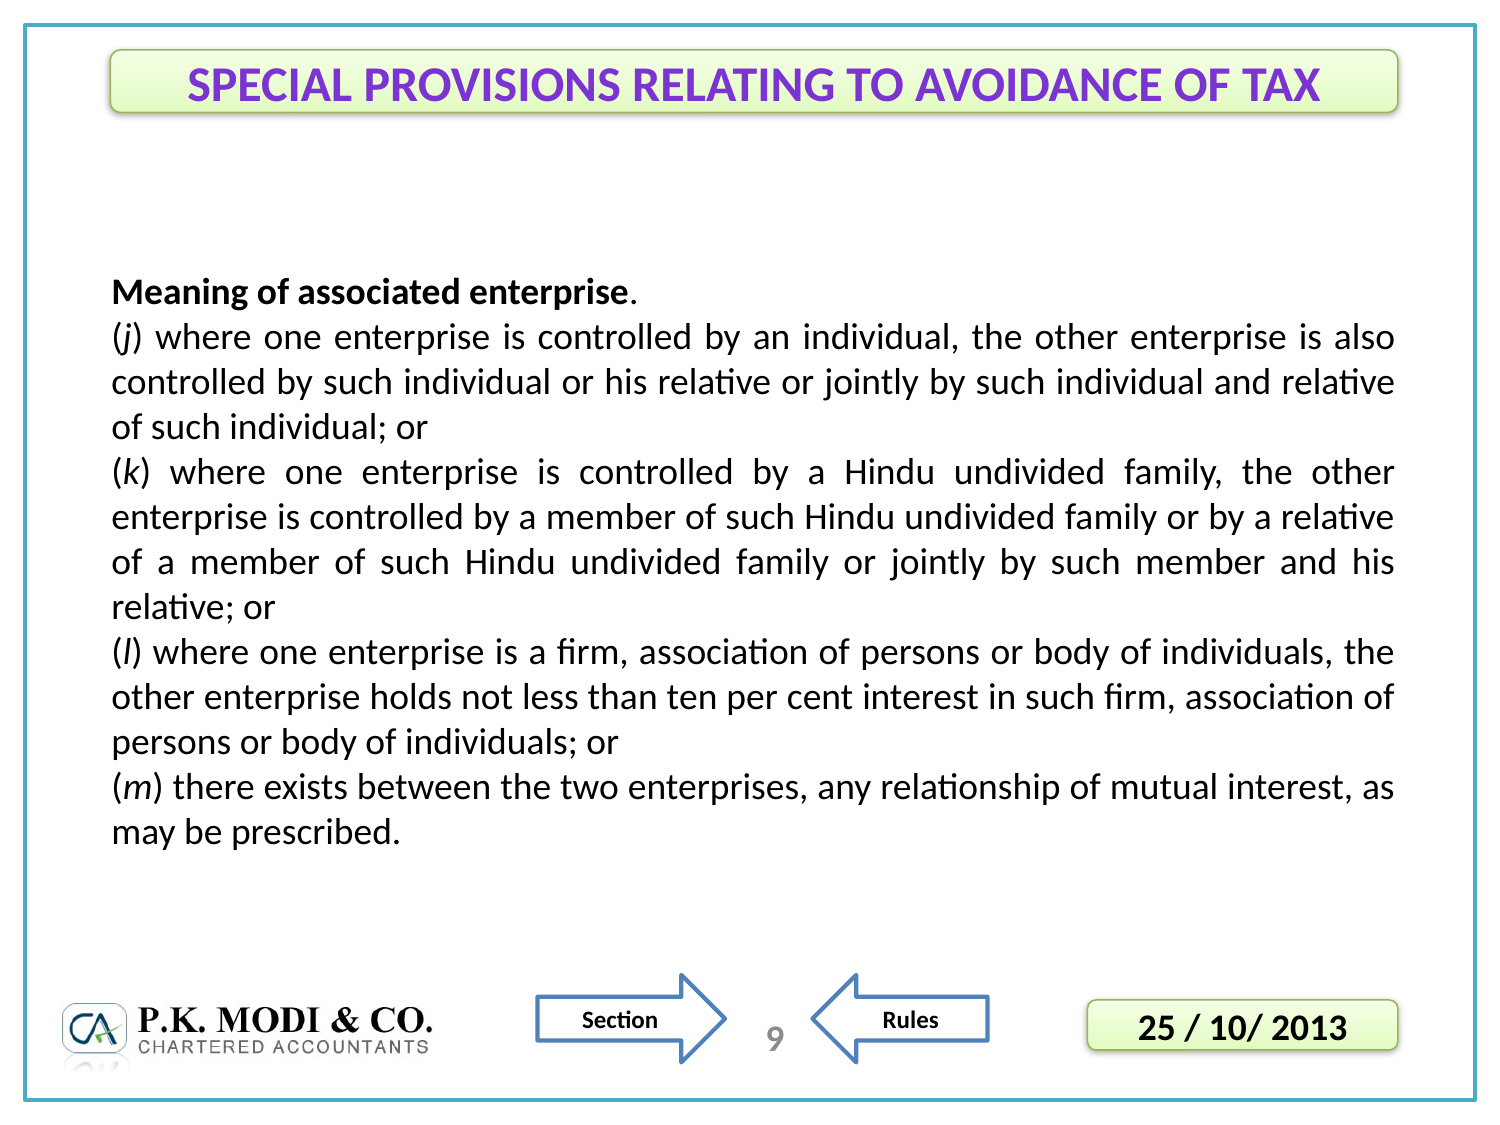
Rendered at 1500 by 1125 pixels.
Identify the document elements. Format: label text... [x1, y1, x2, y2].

text_box Section [535, 973, 728, 1065]
text_box 25 / 10/ 2013 [1086, 999, 1399, 1051]
text_box Rules [810, 973, 990, 1065]
text_box Meaning of associated enterprise. (j) where one enterprise is controlled by an individual, the other enterprise is also controlled by such individual or his relative or jointly by such individual and relative of such individual; or (k) where one enterprise is controlled by a Hindu undivided family, the other enterprise is controlled by a member of such Hindu undivided family or by a relative of a member of such Hindu undivided family or jointly by such member and his relative; or (l) where one enterprise is a firm, association of persons or body of individuals, the other enterprise holds not less than ten per cent interest in such firm, association of persons or body of individuals; or (m) there exists between the two enterprises, any relationship of mutual interest, as may be prescribed. [96, 259, 1412, 949]
text_box SPECIAL PROVISIONS RELATING TO AVOIDANCE OF TAX [109, 49, 1399, 114]
picture [49, 987, 440, 1072]
slide_number 9 [600, 1006, 950, 1067]
text_box [23, 23, 1477, 1102]
